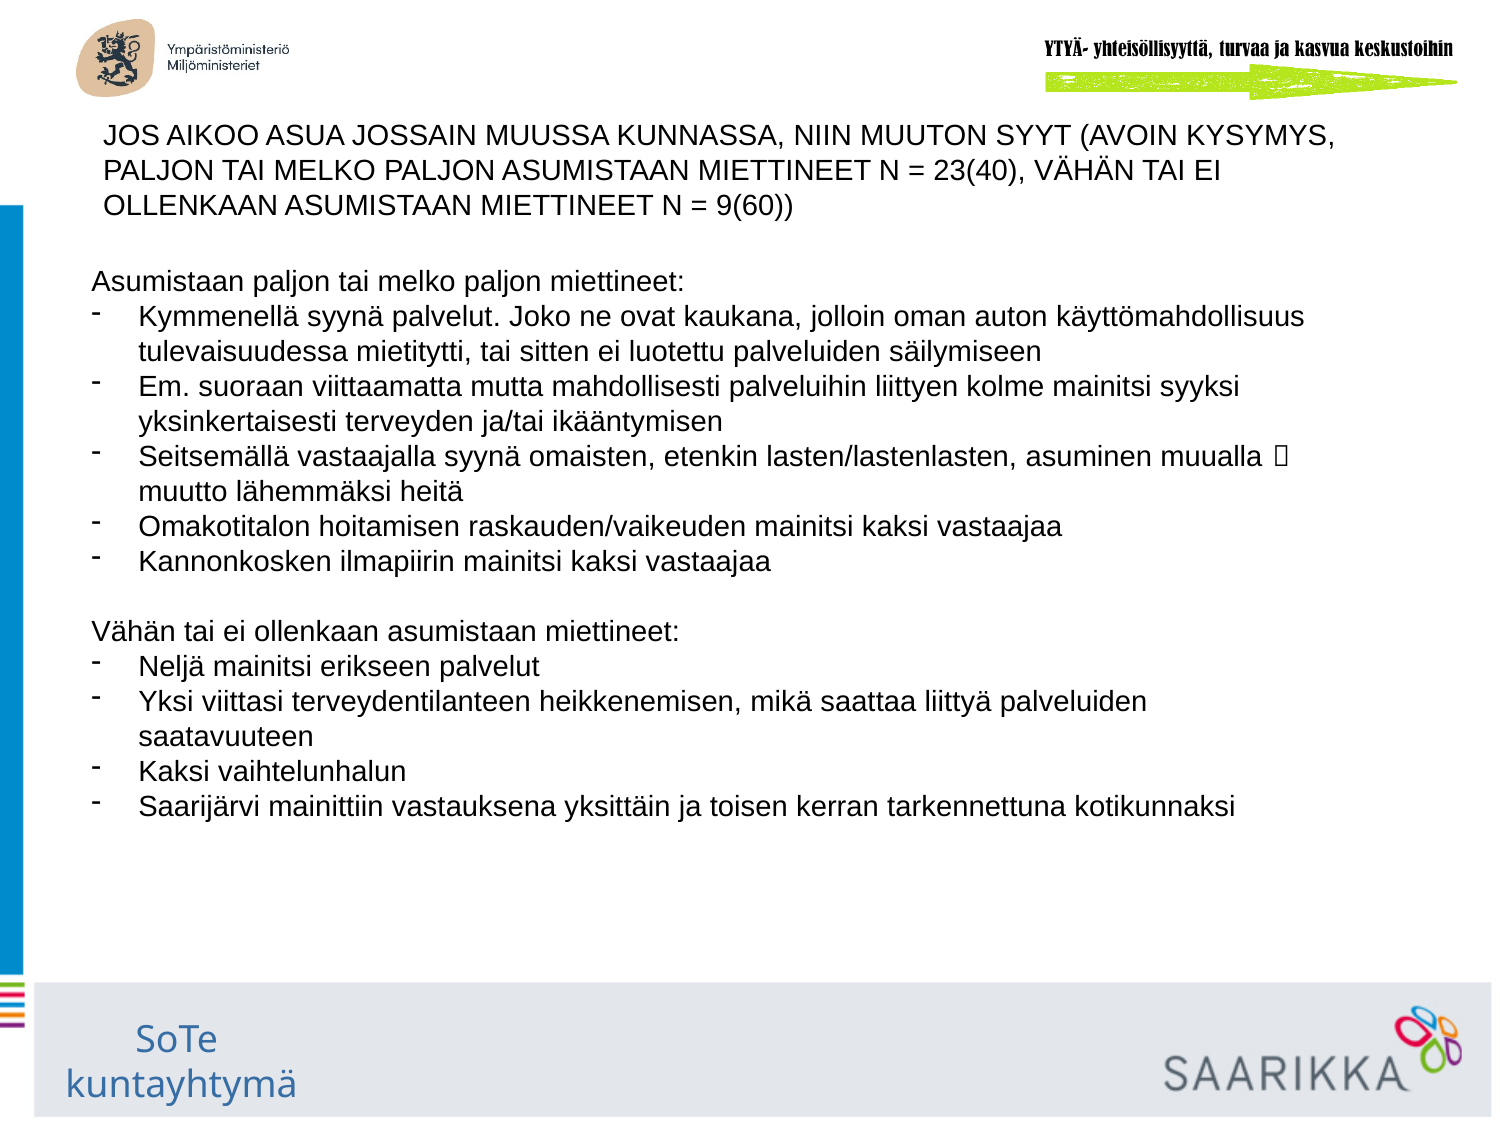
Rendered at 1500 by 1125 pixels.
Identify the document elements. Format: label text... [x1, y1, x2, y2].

picture [0, 0, 1500, 1125]
text_box JOS AIKOO ASUA JOSSAIN MUUSSA KUNNASSA, NIIN MUUTON SYYT (AVOIN KYSYMYS, PALJON TAI MELKO PALJON ASUMISTAAN MIETTINEET N = 23(40), VÄHÄN TAI EI OLLENKAAN ASUMISTAAN MIETTINEET N = 9(60)) [88, 108, 1365, 229]
text_box Asumistaan paljon tai melko paljon miettineet: Kymmenellä syynä palvelut. Joko ne ovat kaukana, jolloin oman auton käyttömahdollisuus tulevaisuudessa mietitytti, tai sitten ei luotettu palveluiden säilymiseen Em. suoraan viittaamatta mutta mahdollisesti palveluihin liittyen kolme mainitsi syyksi yksinkertaisesti terveyden ja/tai ikääntymisen Seitsemällä vastaajalla syynä omaisten, etenkin lasten/lastenlasten, asuminen muualla  muutto lähemmäksi heitä Omakotitalon hoitamisen raskauden/vaikeuden mainitsi kaksi vastaajaa Kannonkosken ilmapiirin mainitsi kaksi vastaajaa Vähän tai ei ollenkaan asumistaan miettineet: Neljä mainitsi erikseen palvelut Yksi viittasi terveydentilanteen heikkenemisen, mikä saattaa liittyä palveluiden saatavuuteen Kaksi vaihtelunhalun Saarijärvi mainittiin vastauksena yksittäin ja toisen kerran tarkennettuna kotikunnaksi [76, 255, 1329, 865]
